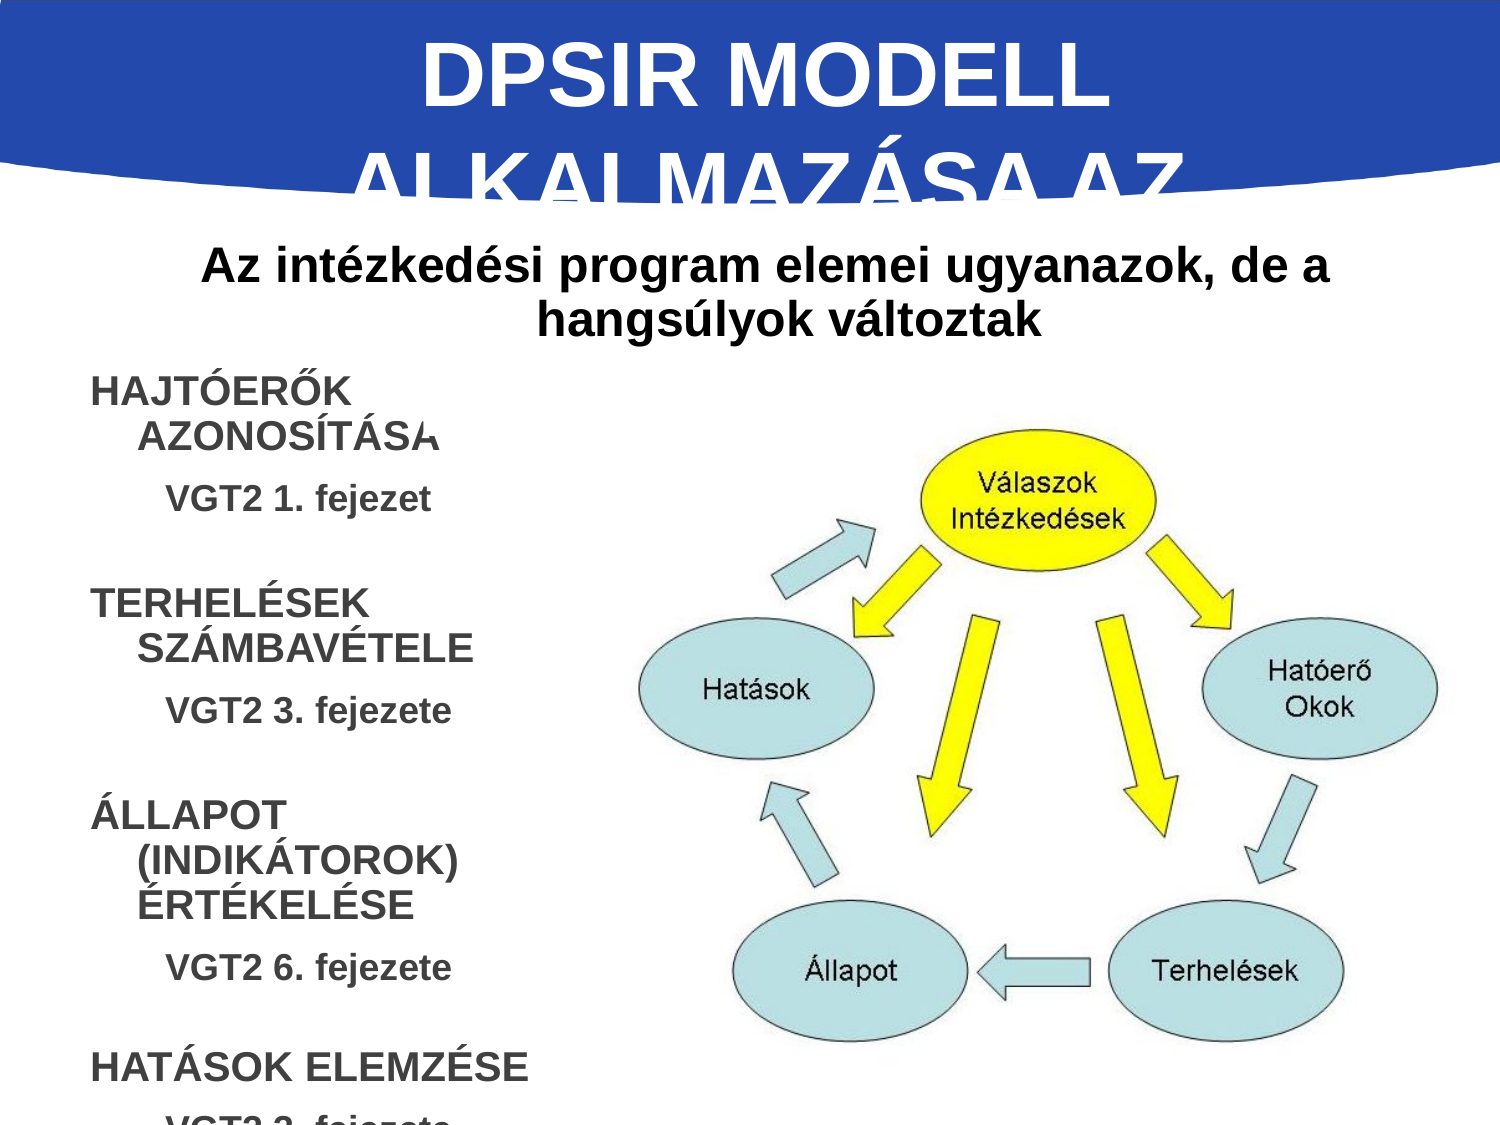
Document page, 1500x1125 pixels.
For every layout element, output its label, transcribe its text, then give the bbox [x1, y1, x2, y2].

title DPSIR MODELL ALKALMAZÁSA AZ INTÉZKEDÉSEK TERVEZÉSÉHEZ [73, 7, 1459, 149]
text_box Az intézkedési program elemei ugyanazok, de a hangsúlyok változtak [73, 231, 1459, 362]
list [620, 408, 1460, 1068]
picture [0, 0, 1500, 1125]
list Hajtóerők azonosítása VGT2 1. fejezet Terhelések számbavétele VGT2 3. fejezete Állapot (indikátorok) értékelése VGT2 6. fejezete Hatások elemzése VGT2 3. fejezete [75, 362, 569, 1096]
